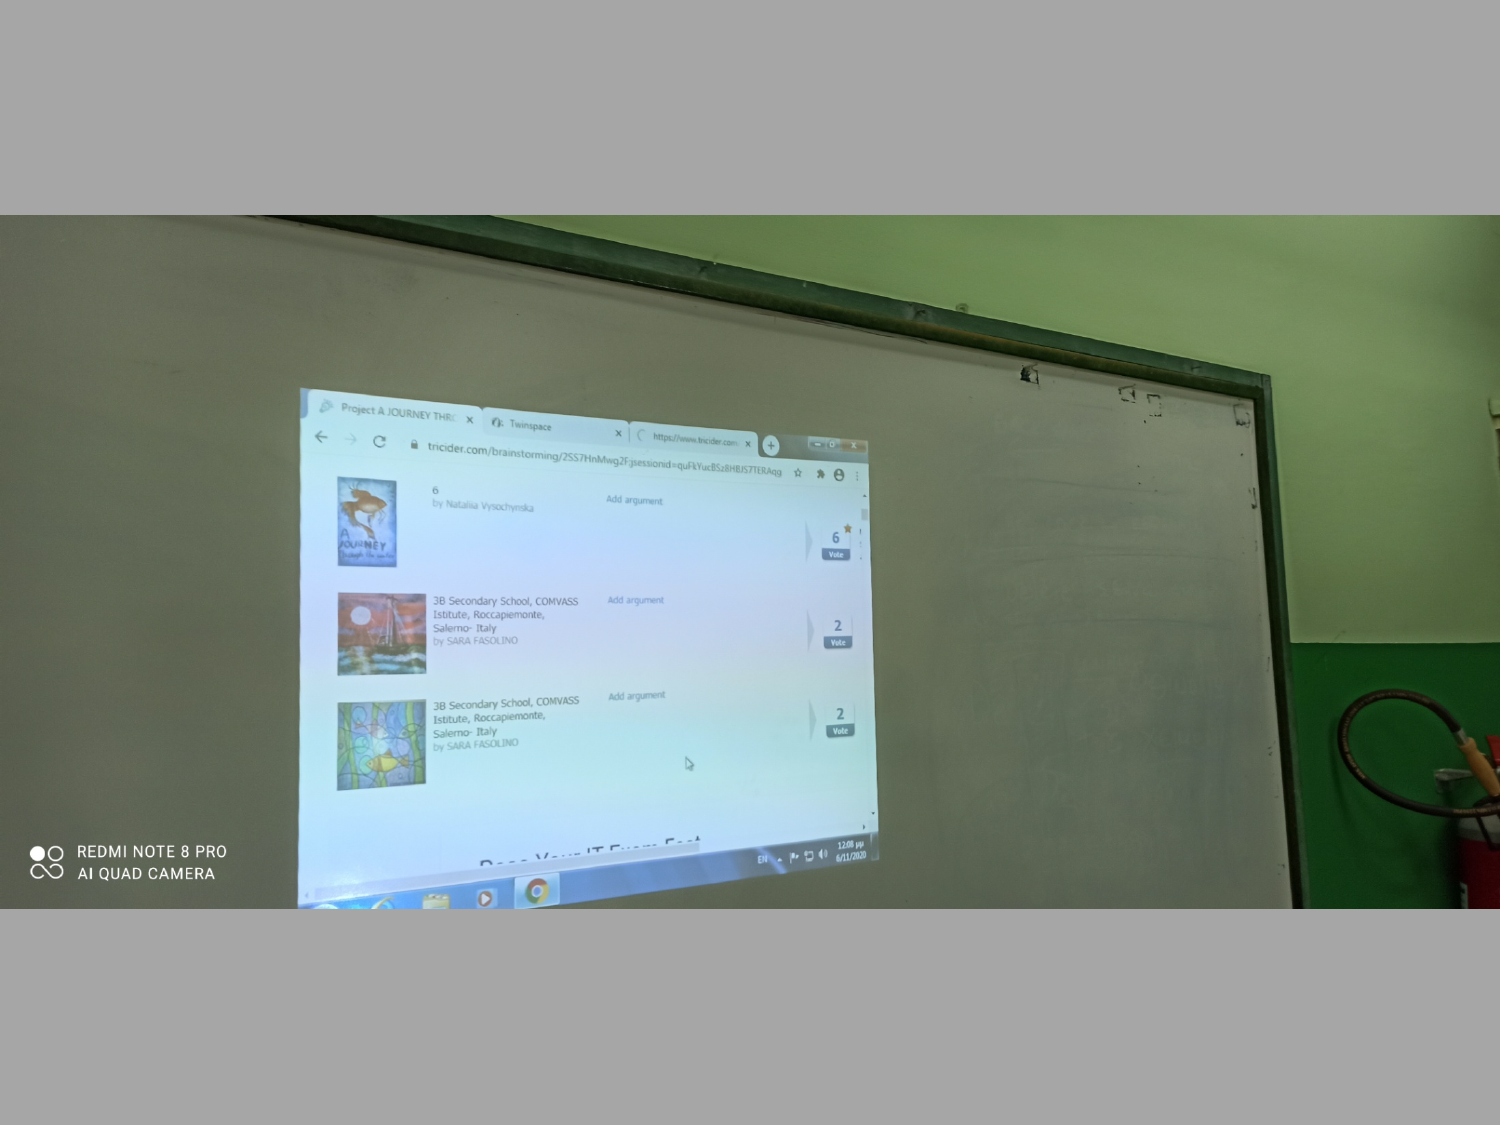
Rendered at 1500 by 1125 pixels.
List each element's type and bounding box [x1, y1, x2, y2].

picture [0, 215, 1500, 910]
